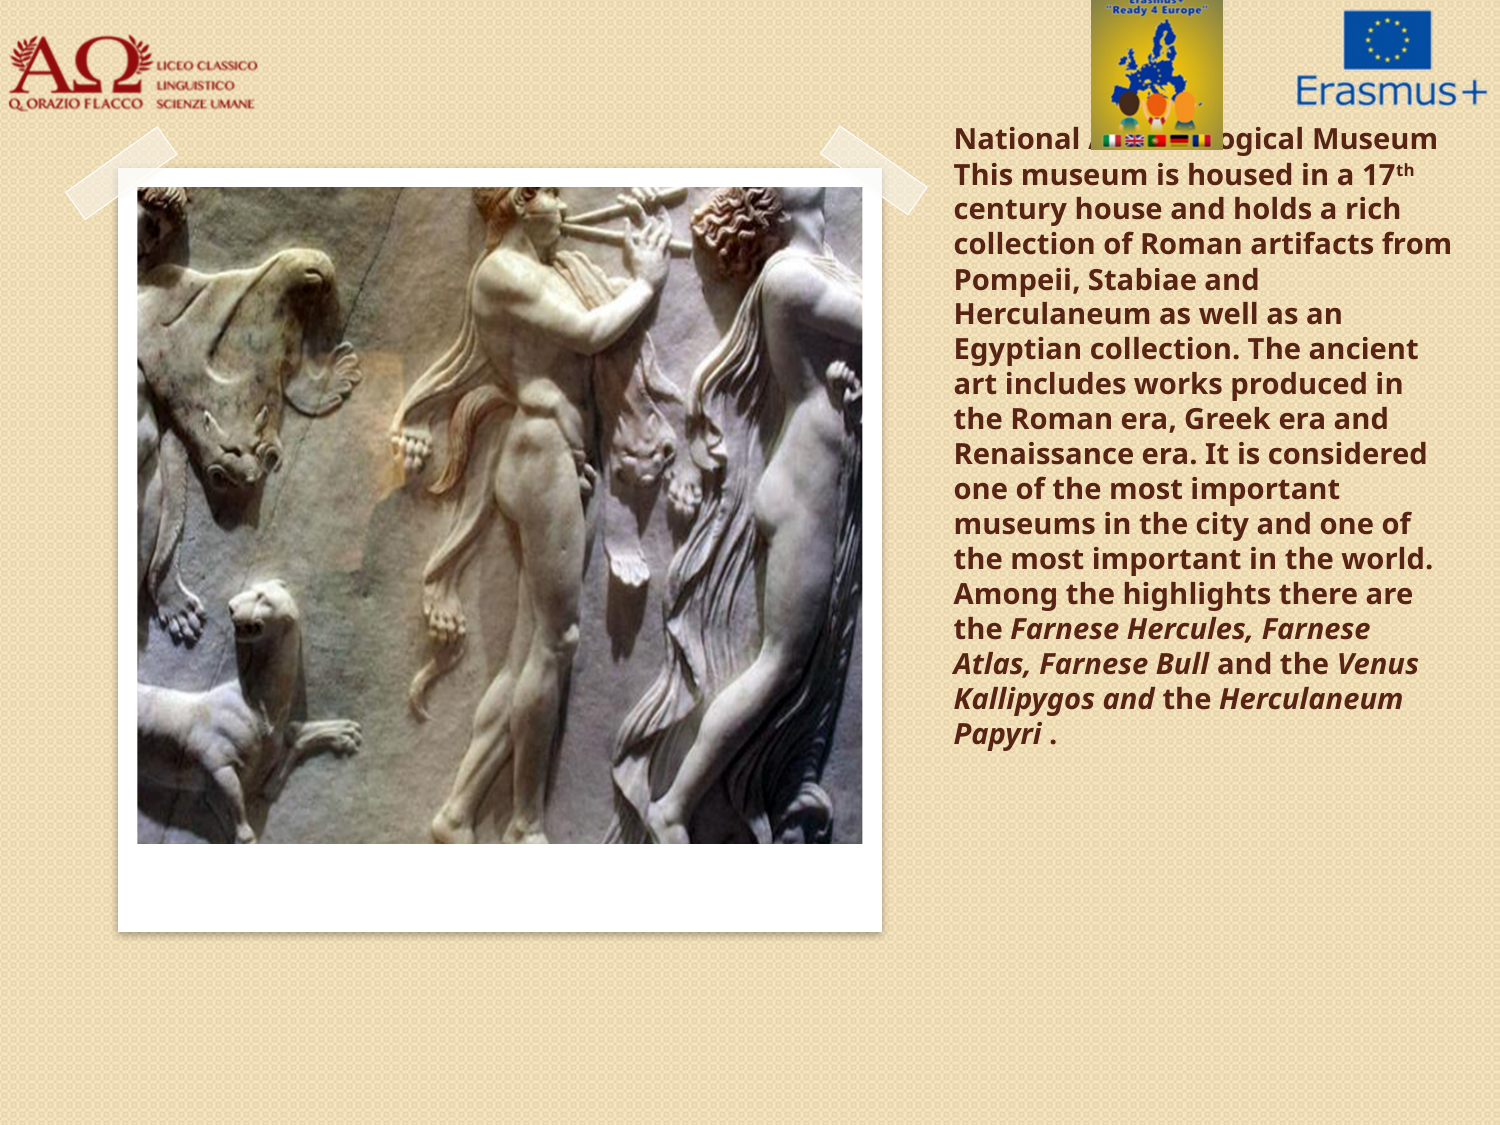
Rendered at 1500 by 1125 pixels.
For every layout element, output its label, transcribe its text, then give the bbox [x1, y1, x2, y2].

text_box National Archaeological Museum This museum is housed in a 17th century house and holds a rich collection of Roman artifacts from Pompeii, Stabiae and Herculaneum as well as an Egyptian collection. The ancient art includes works produced in the Roman era, Greek era and Renaissance era. It is considered one of the most important museums in the city and one of the most important in the world. Among the highlights there are the Farnese Hercules, Farnese Atlas, Farnese Bull and the Venus Kallipygos and the Herculaneum Papyri . [938, 432, 1472, 758]
picture [1091, 0, 1223, 150]
picture [137, 187, 863, 844]
picture [5, 0, 260, 156]
picture [1230, 0, 1500, 181]
